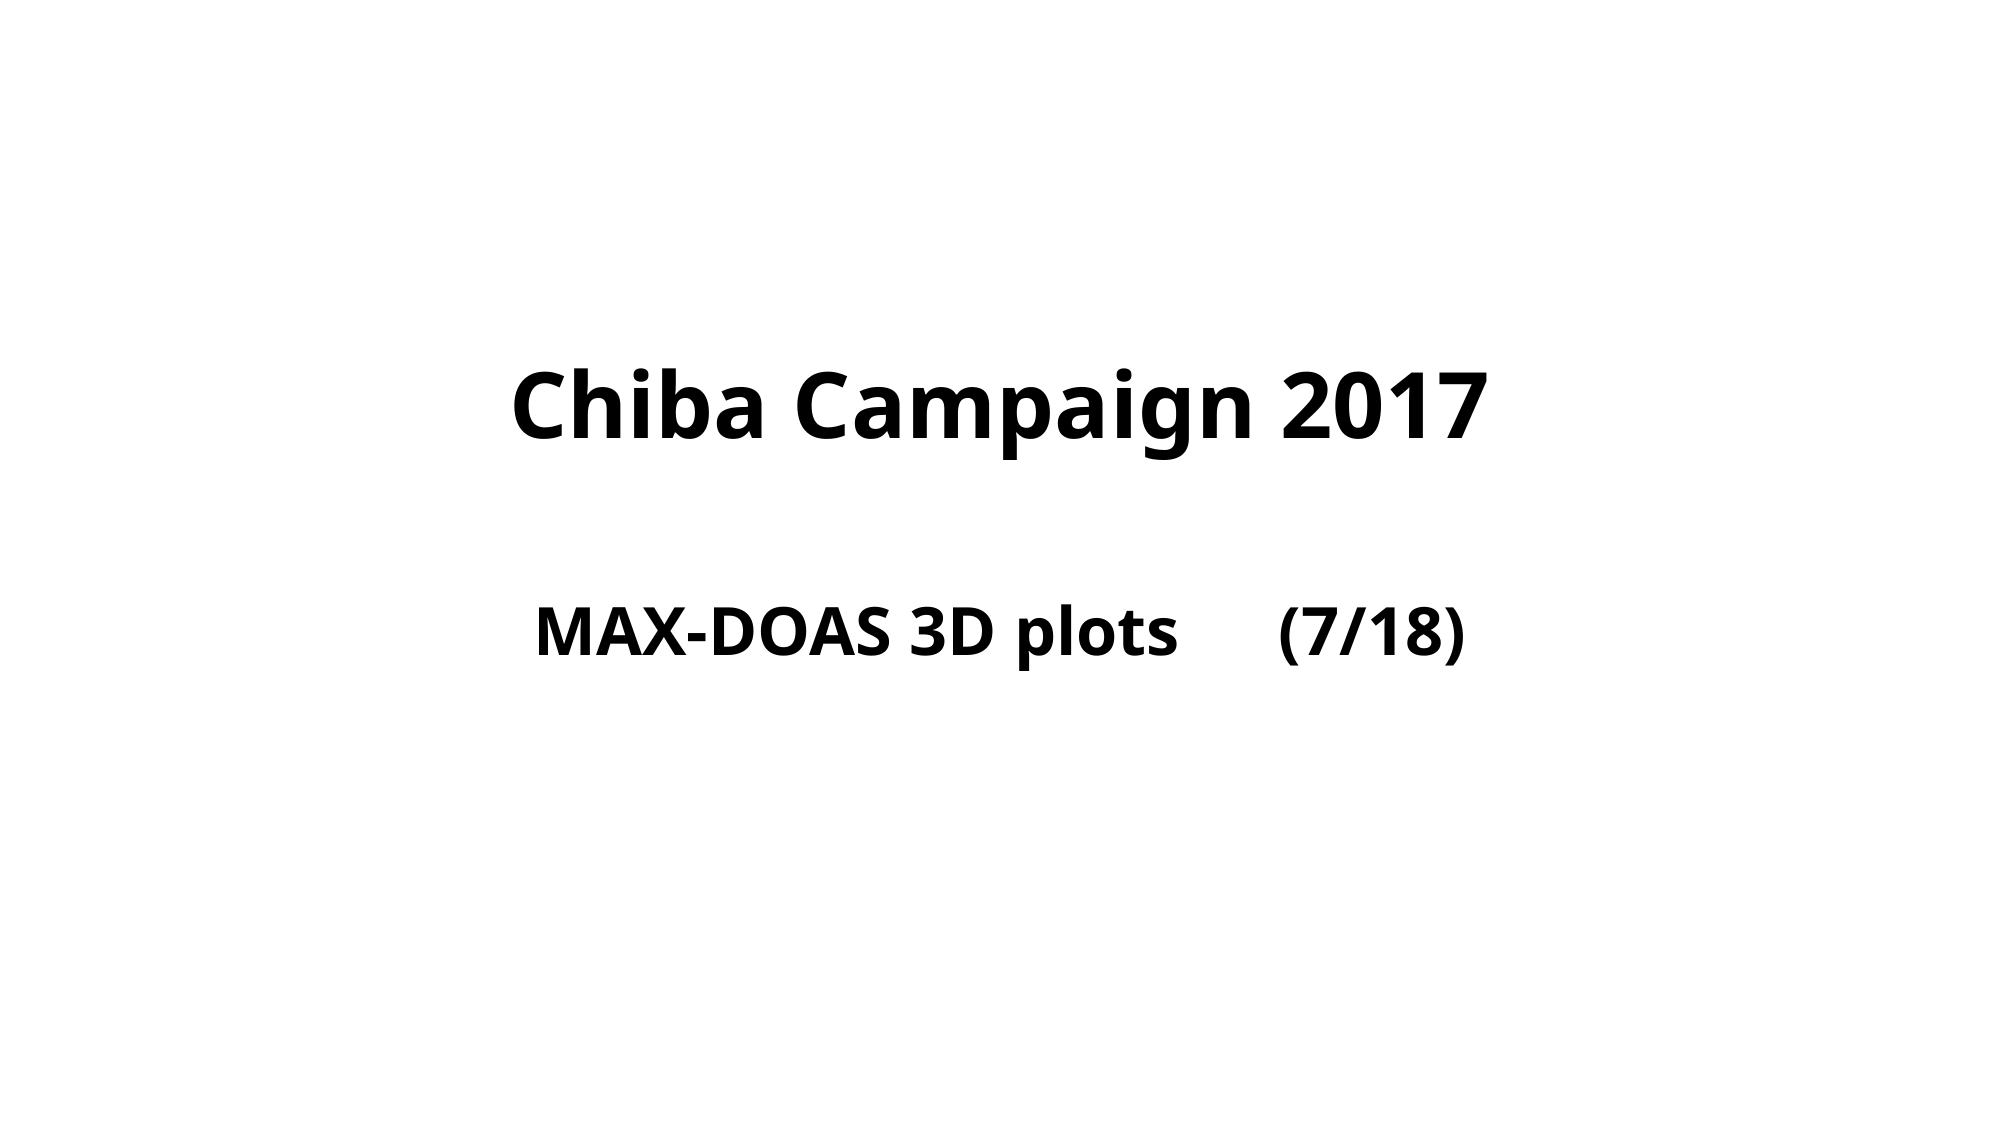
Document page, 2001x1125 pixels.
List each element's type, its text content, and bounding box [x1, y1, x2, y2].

subtitle MAX-DOAS 3D plots (7/18) [249, 590, 1750, 863]
title Chiba Campaign 2017 [249, 184, 1750, 576]
